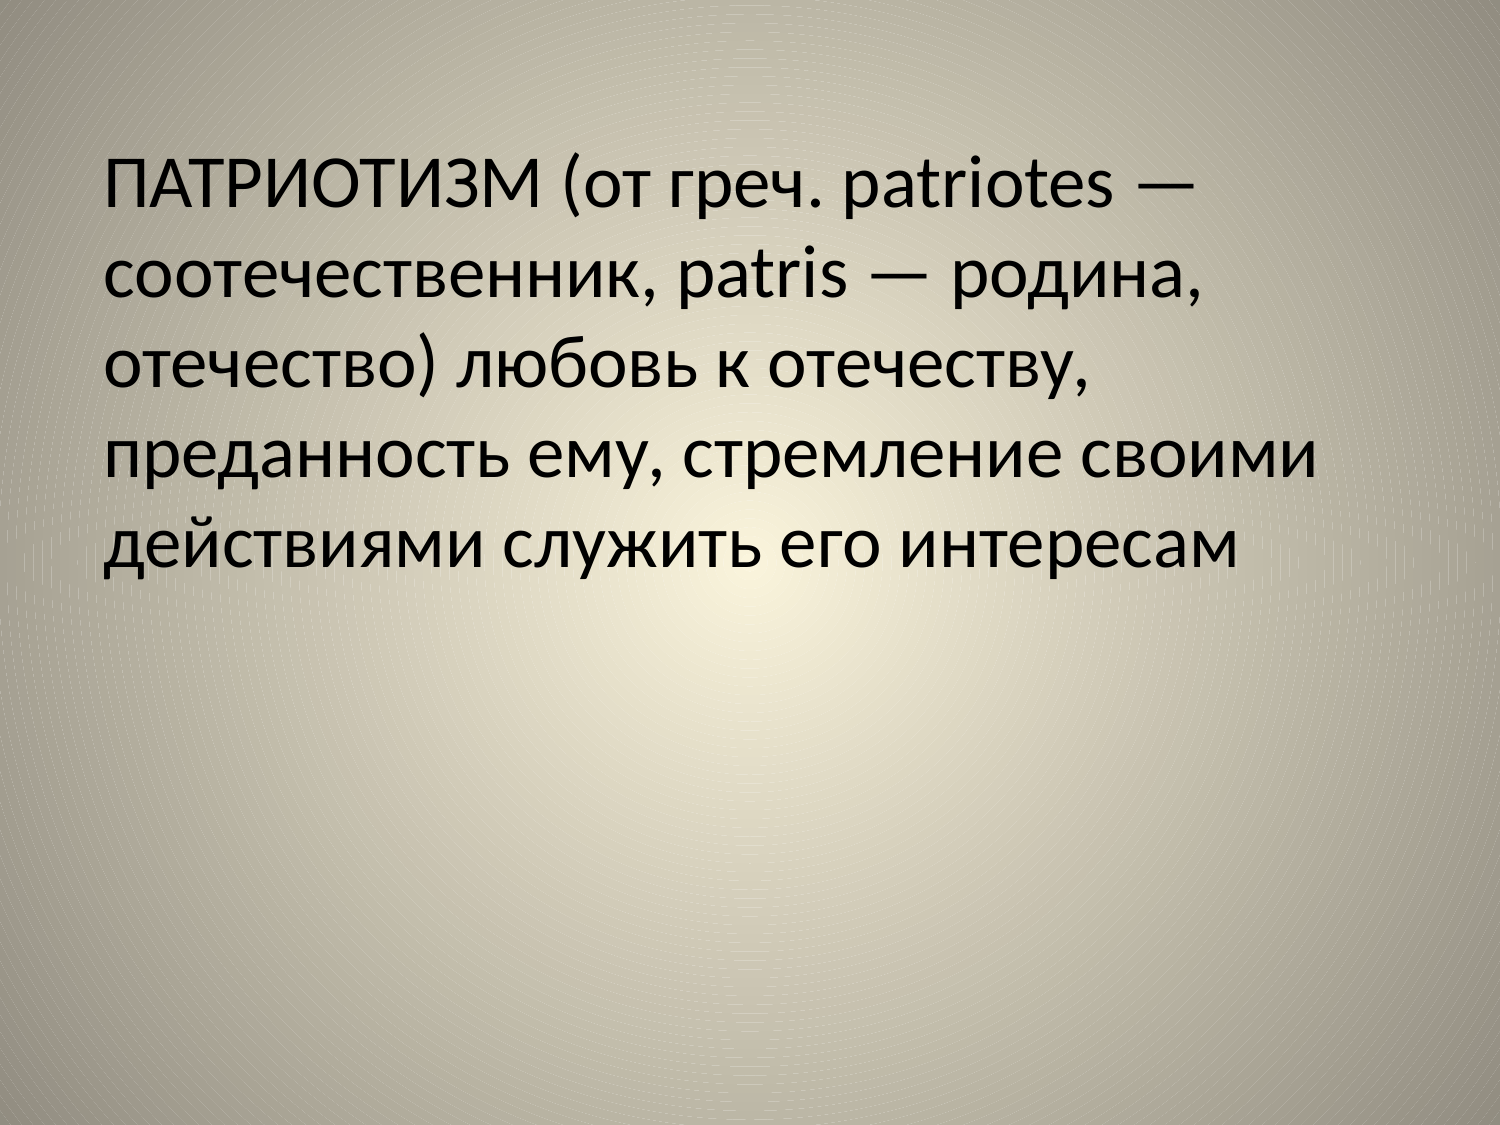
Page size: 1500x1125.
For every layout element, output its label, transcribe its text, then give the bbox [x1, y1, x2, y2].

text_box ПАТРИОТИЗМ (от греч. patriotes — соотечественник, patris — родина, отечество) любовь к отечеству, преданность ему, стремление своими действиями служить его интересам [88, 125, 1436, 591]
